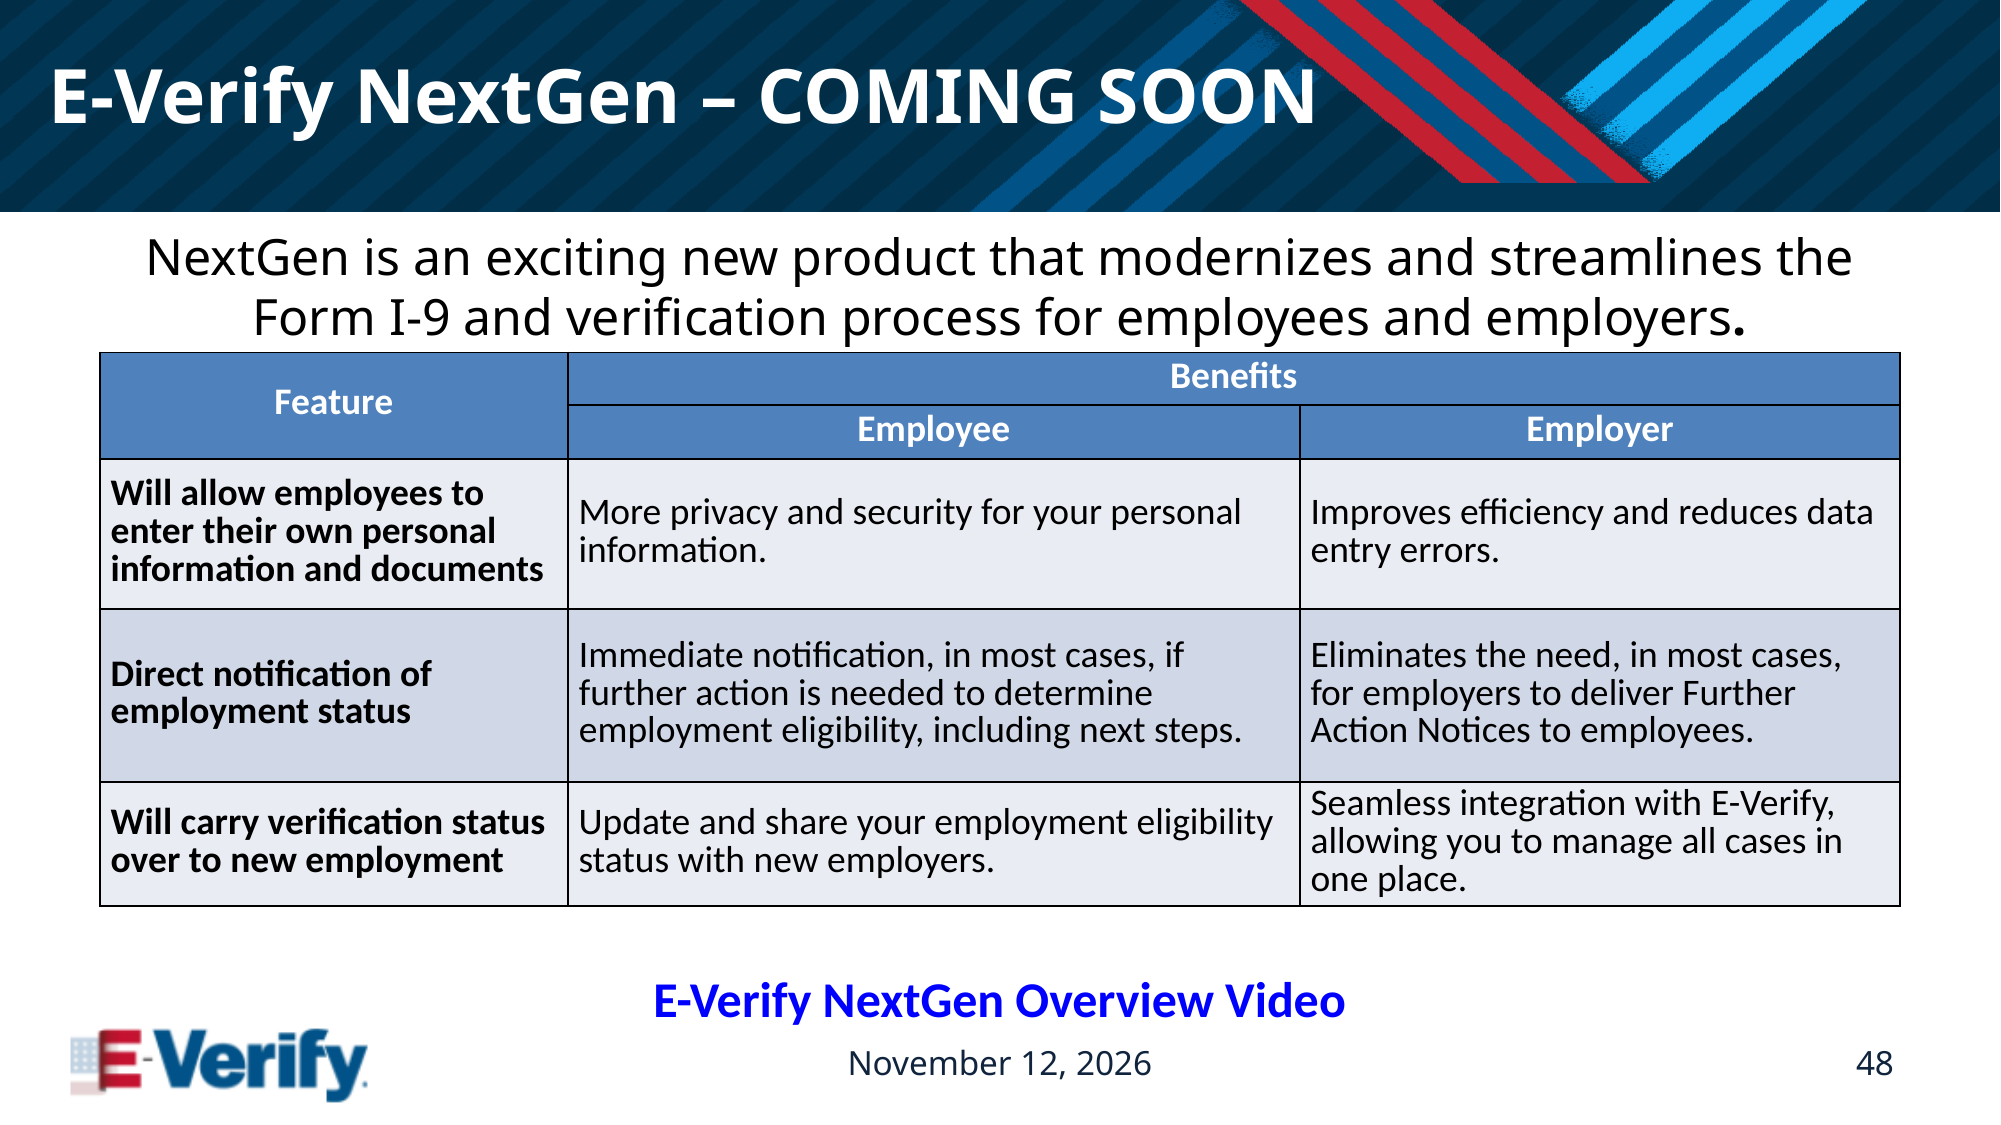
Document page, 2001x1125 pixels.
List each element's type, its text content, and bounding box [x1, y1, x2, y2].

table_header Benefits [569, 353, 1899, 404]
table_cell Direct notification of employment status [101, 610, 567, 781]
table_cell Employer [1301, 406, 1899, 458]
table_cell Will allow employees to enter their own personal information and documents [101, 460, 567, 608]
text_box E-Verify NextGen Overview Video [506, 949, 1494, 1045]
table_cell Improves efficiency and reduces data entry errors. [1301, 460, 1899, 608]
table_cell Will carry verification status over to new employment [101, 783, 567, 905]
table_cell Immediate notification, in most cases, if further action is needed to determine employment eligibility, including next steps. [569, 610, 1299, 781]
table_header Feature [101, 353, 567, 458]
title E-Verify NextGen – COMING SOON [33, 0, 1834, 188]
picture [0, 0, 2000, 212]
picture [62, 1022, 375, 1108]
table_cell Seamless integration with E-Verify, allowing you to manage all cases in one place. [1301, 783, 1899, 905]
table_cell Eliminates the need, in most cases, for employers to deliver Further Action Notices to employees. [1301, 610, 1899, 781]
list NextGen is an exciting new product that modernizes and streamlines the Form I-9 and verification process for employees and employers. [99, 217, 1900, 352]
table_cell More privacy and security for your personal information. [569, 460, 1299, 608]
table_cell Employee [569, 406, 1299, 458]
table_cell Update and share your employment eligibility status with new employers. [569, 783, 1299, 905]
